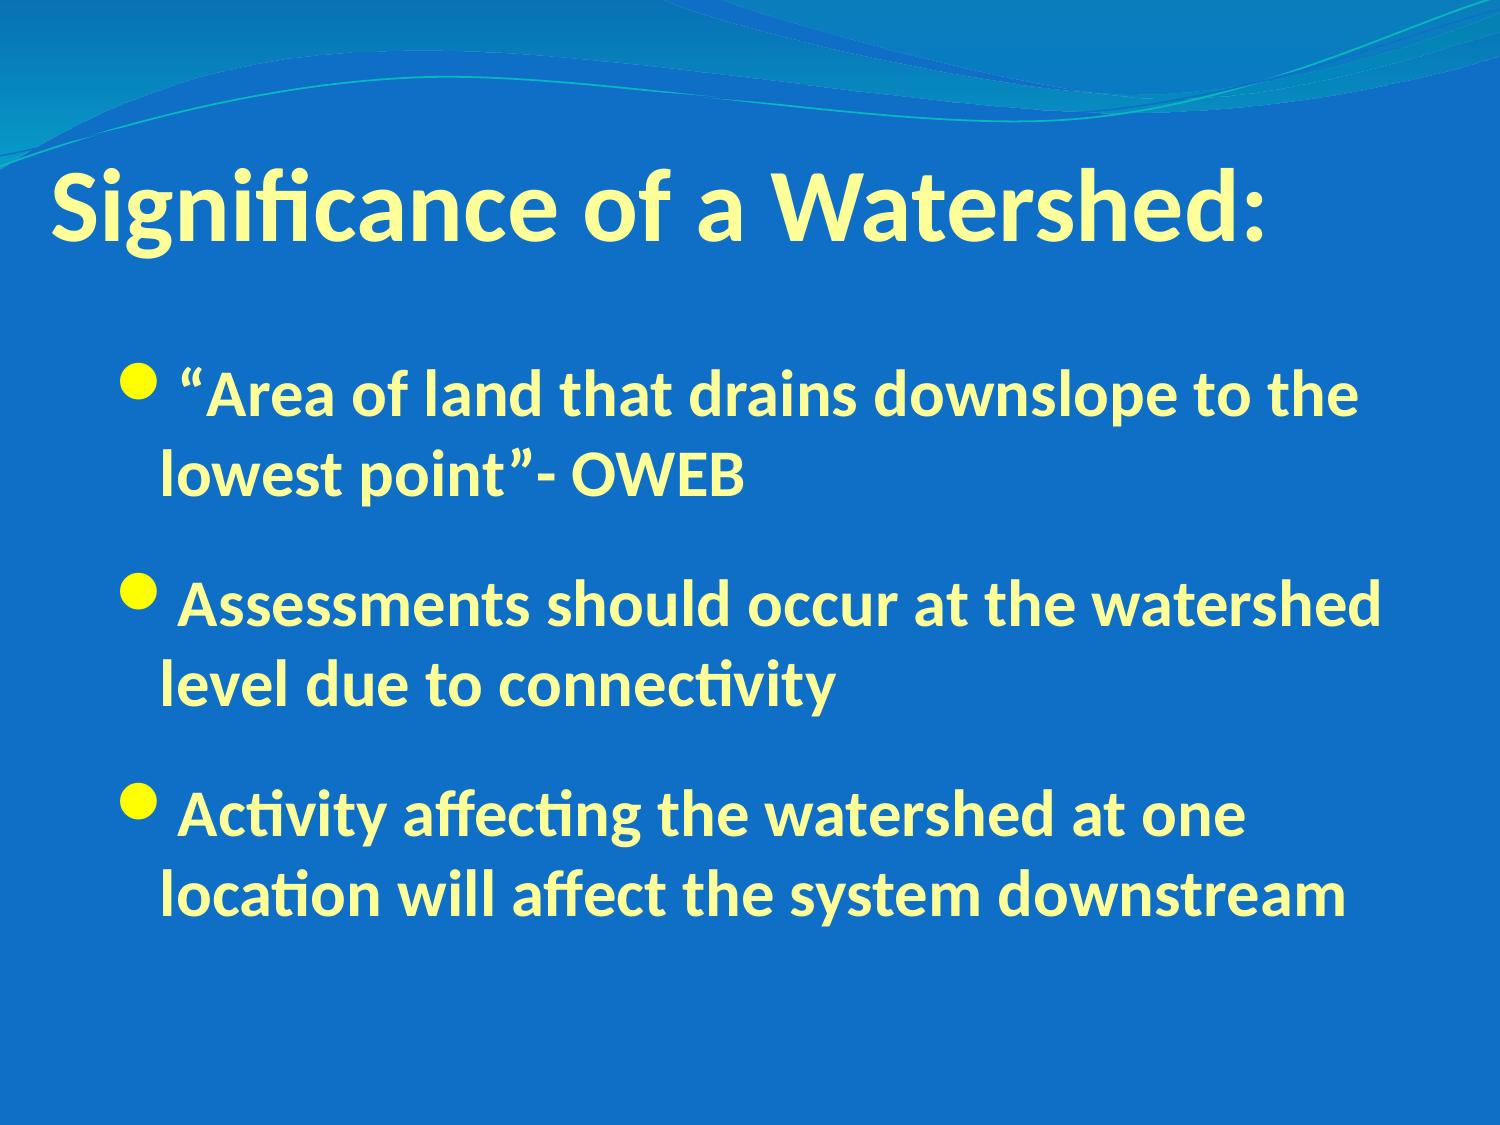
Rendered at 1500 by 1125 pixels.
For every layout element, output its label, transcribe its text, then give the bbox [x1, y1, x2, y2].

title Significance of a Watershed: [50, 75, 1400, 263]
list “Area of land that drains downslope to the lowest point”- OWEB Assessments should occur at the watershed level due to connectivity Activity affecting the watershed at one location will affect the system downstream [99, 342, 1450, 1063]
